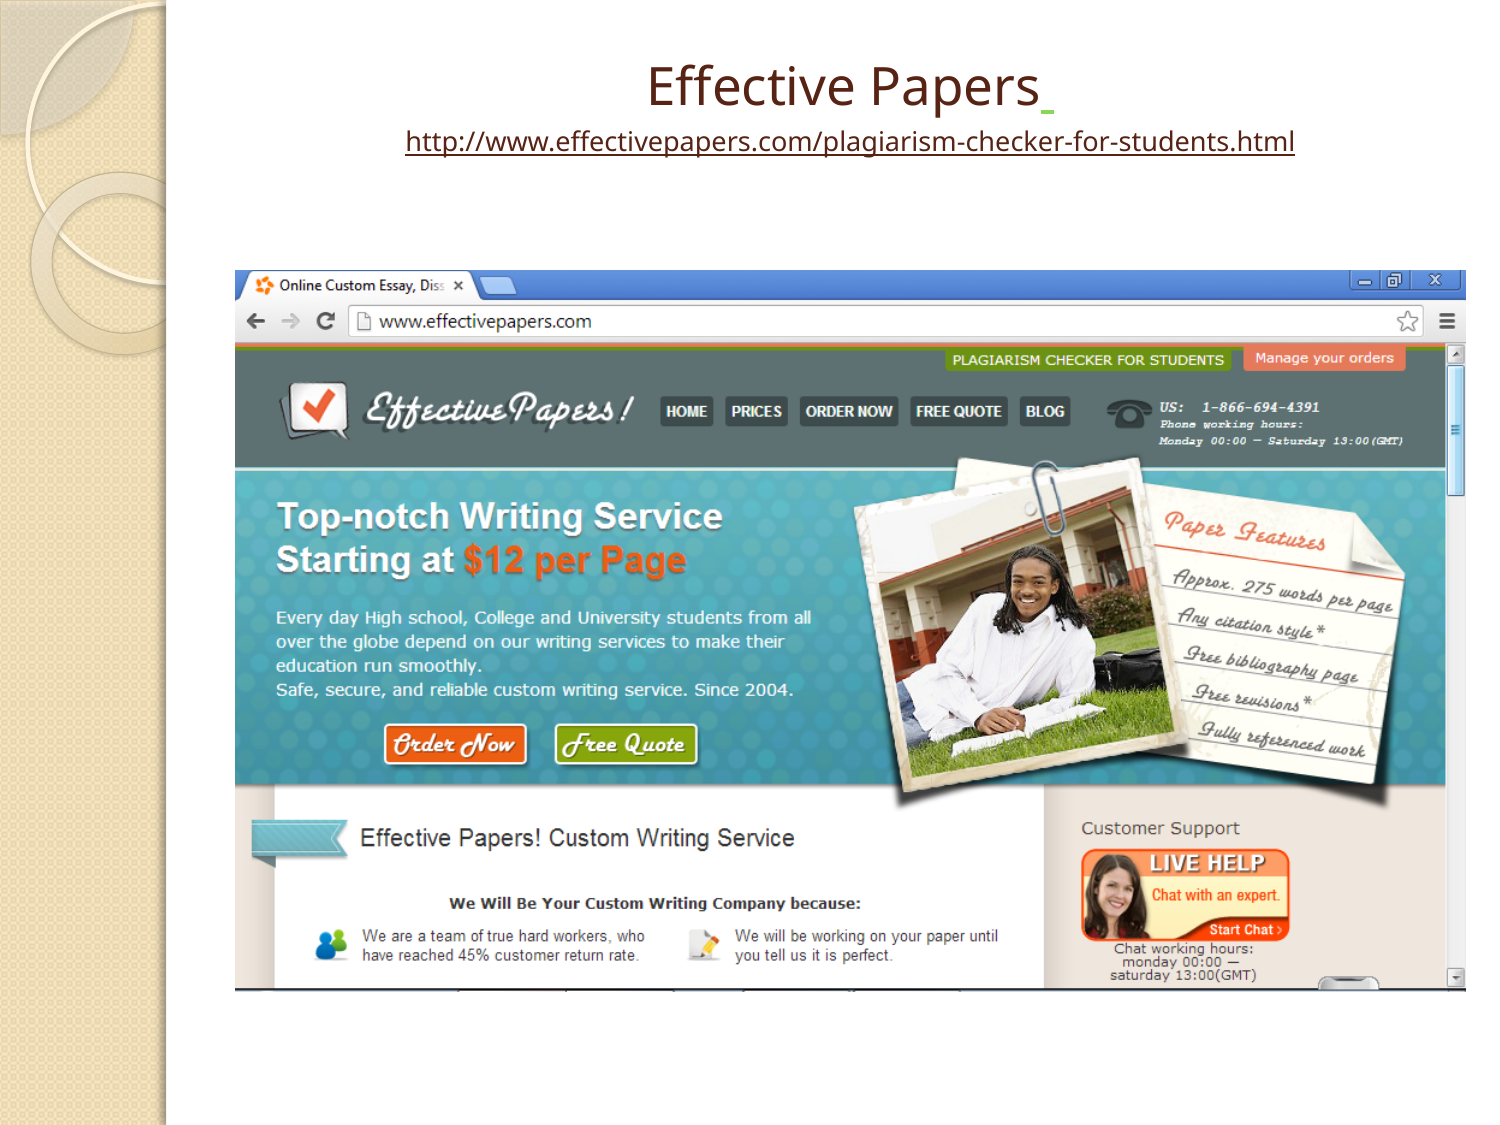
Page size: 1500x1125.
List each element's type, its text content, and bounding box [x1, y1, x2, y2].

title Effective Papers http://www.effectivepapers.com/plagiarism-checker-for-students.html [235, 45, 1466, 233]
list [235, 270, 1466, 992]
